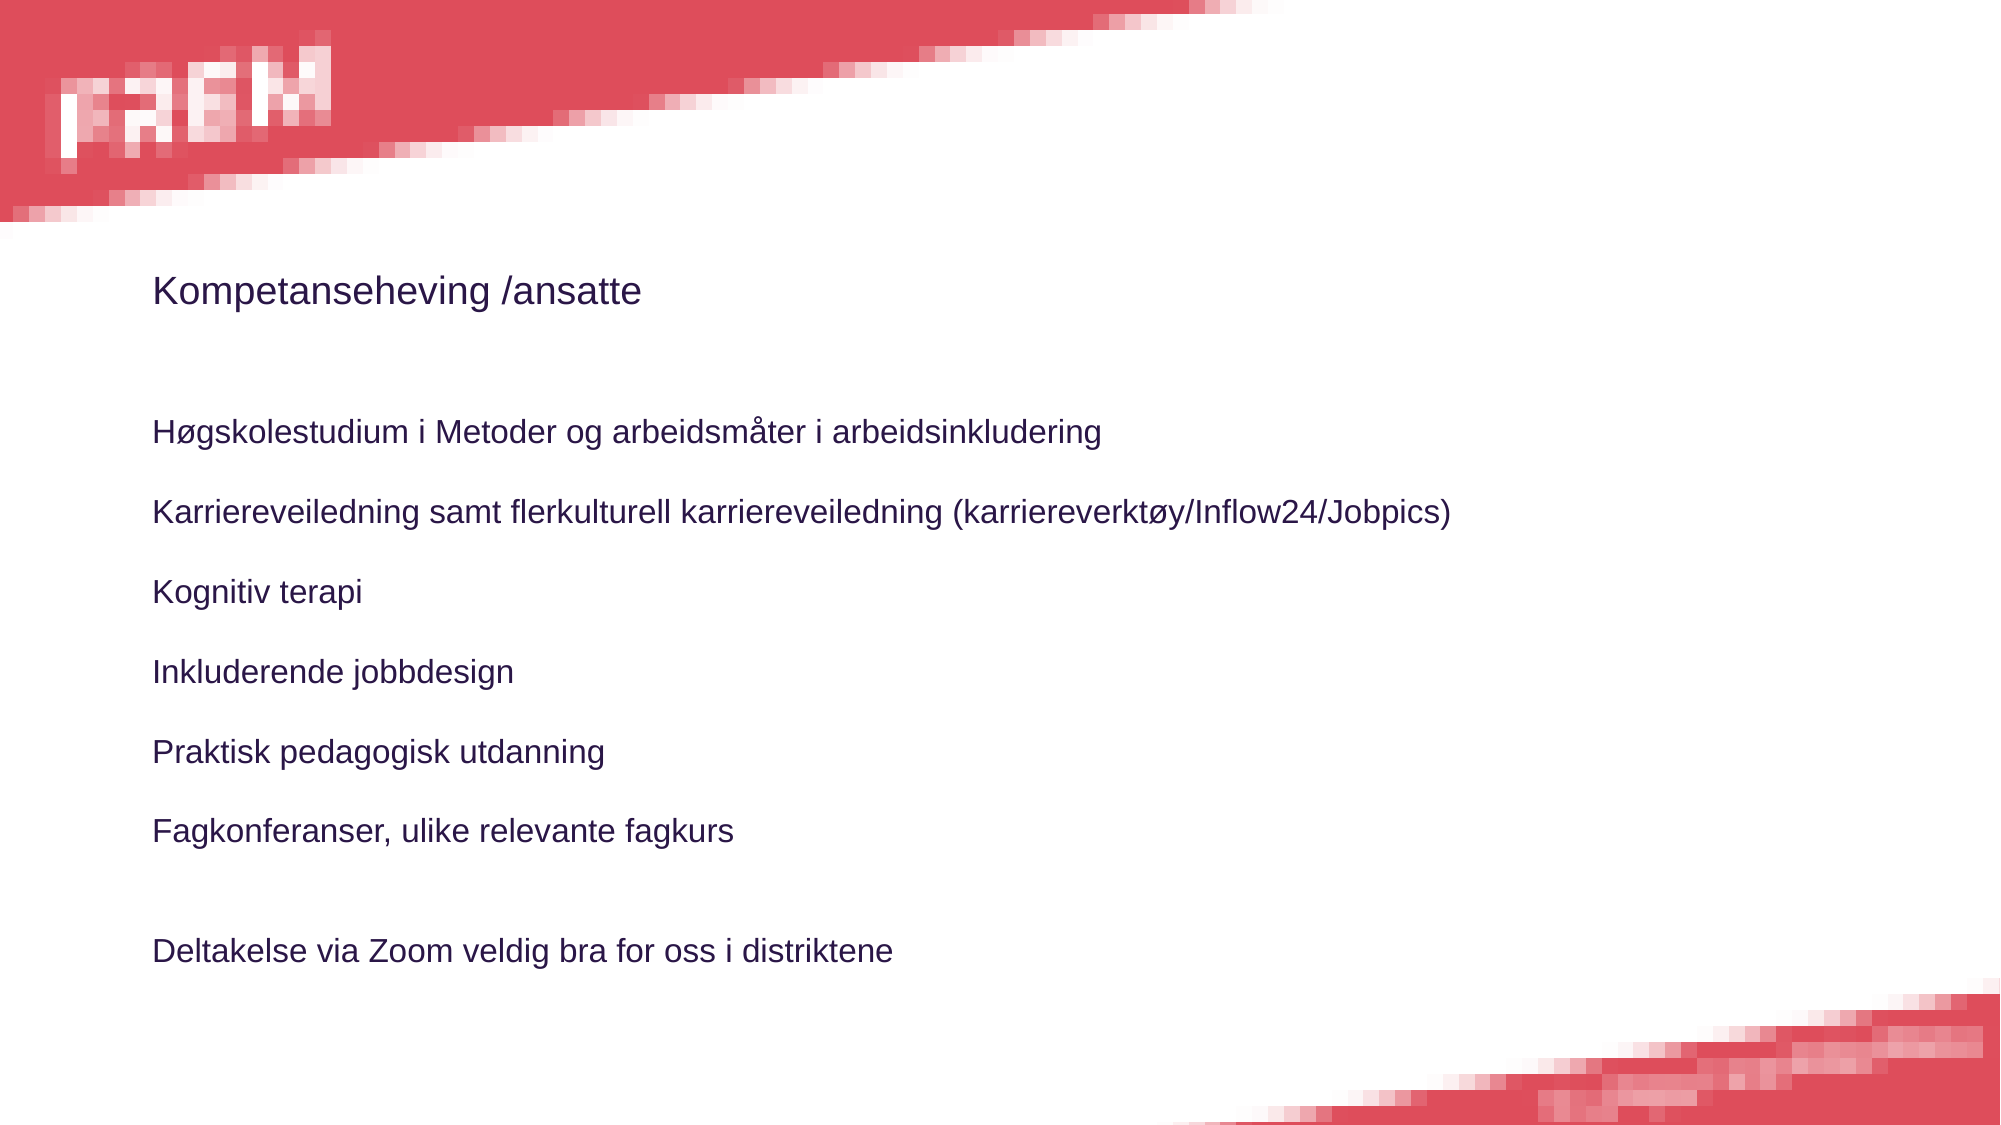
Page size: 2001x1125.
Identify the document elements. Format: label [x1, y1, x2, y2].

list [0, 0, 2000, 1125]
